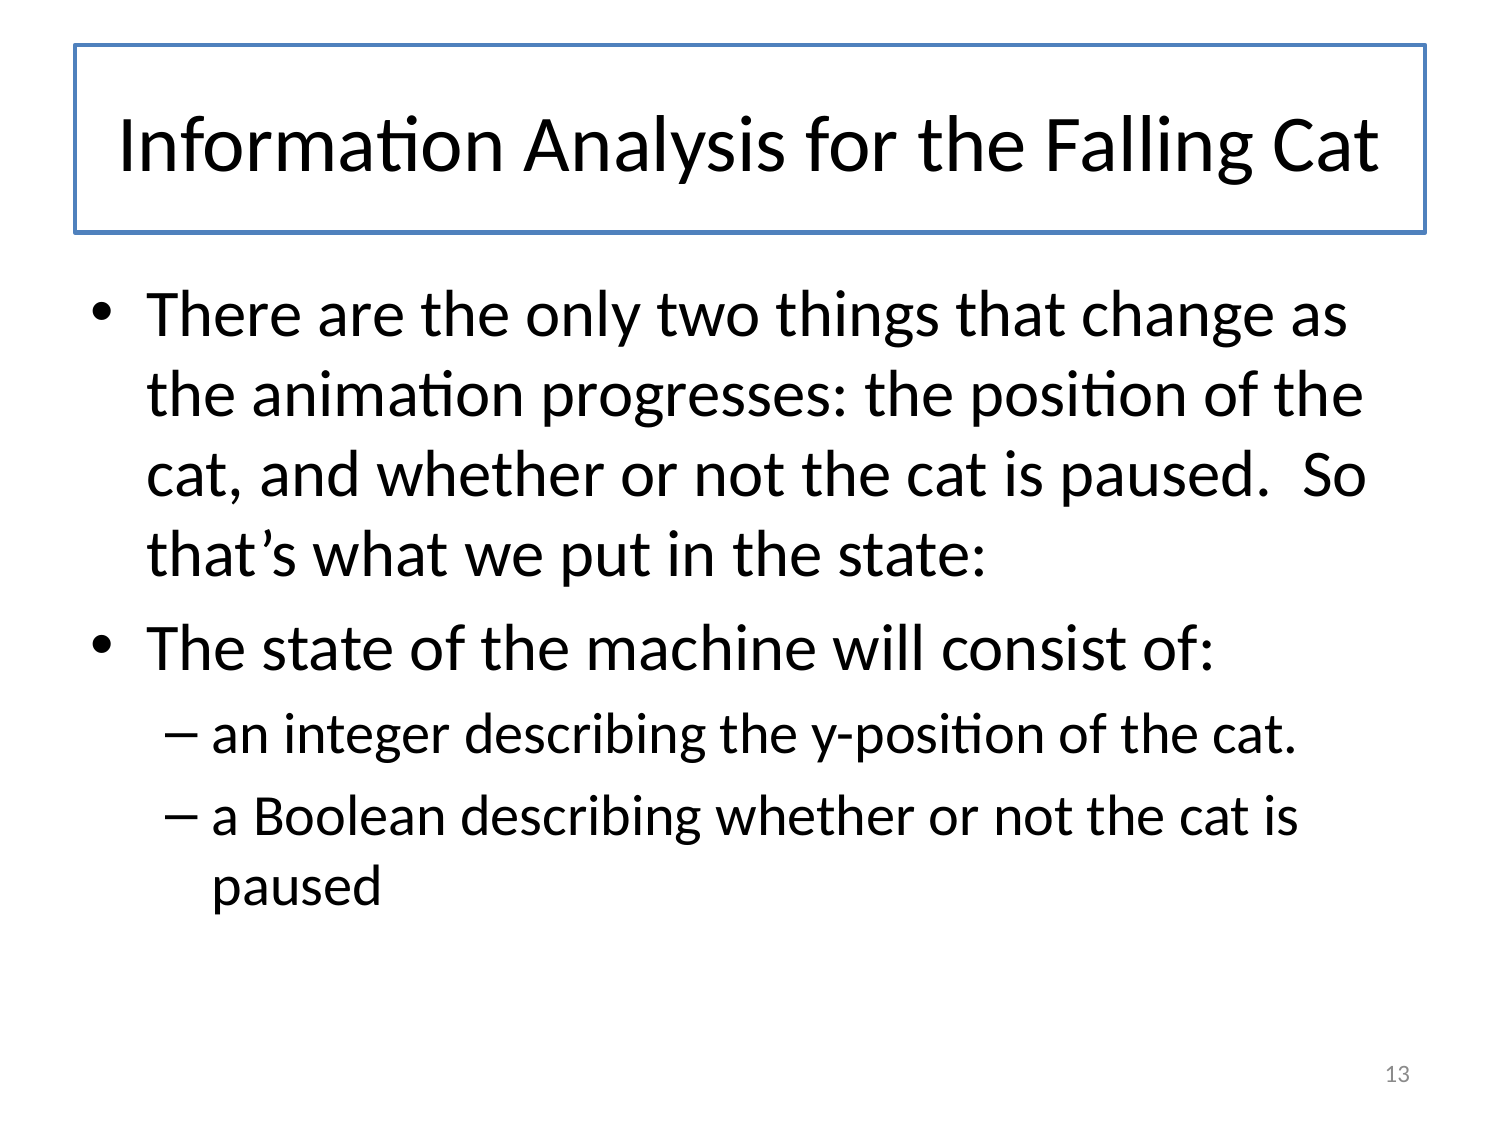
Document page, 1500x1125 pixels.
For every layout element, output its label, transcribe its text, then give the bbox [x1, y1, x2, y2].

slide_number 13 [1074, 1042, 1425, 1103]
title Information Analysis for the Falling Cat [73, 43, 1427, 235]
list There are the only two things that change as the animation progresses: the position of the cat, and whether or not the cat is paused. So that’s what we put in the state: The state of the machine will consist of: an integer describing the y-position of the cat. a Boolean describing whether or not the cat is paused [75, 262, 1425, 1005]
